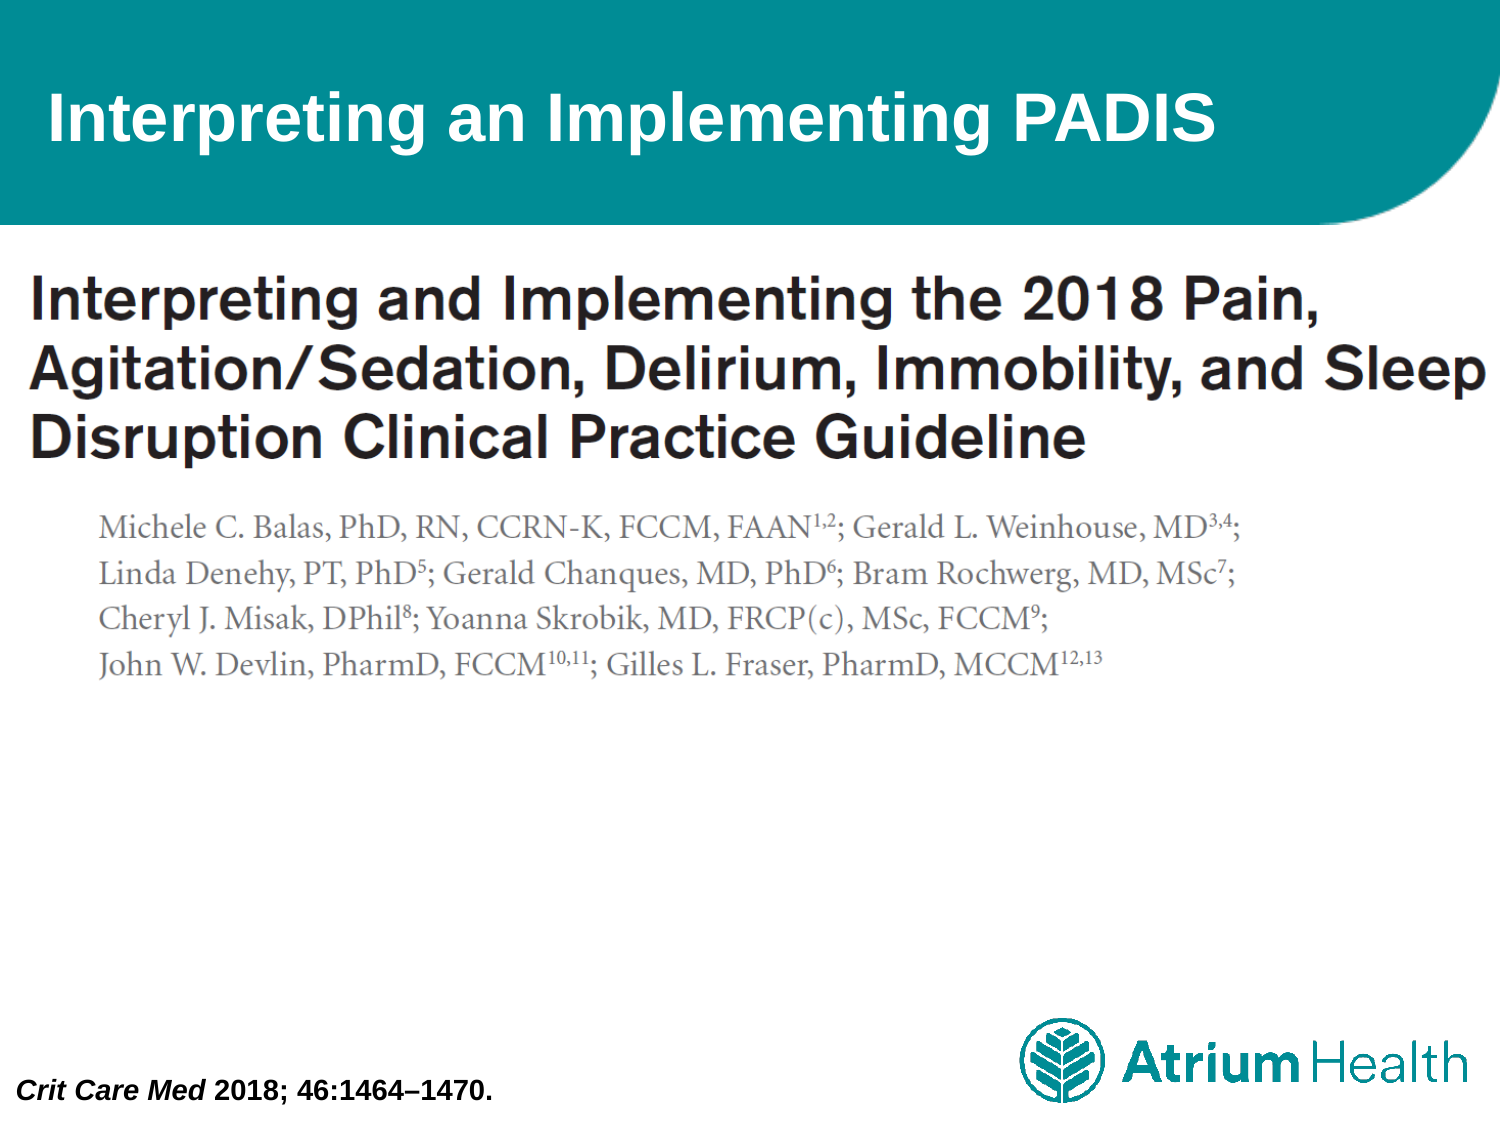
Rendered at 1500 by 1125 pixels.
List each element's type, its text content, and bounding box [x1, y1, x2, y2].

picture [0, 252, 1500, 703]
picture [977, 975, 1500, 1125]
picture [0, 0, 1500, 225]
title Interpreting an Implementing PADIS [32, 10, 1474, 228]
text_box Crit Care Med 2018; 46:1464–1470. [0, 1064, 509, 1115]
